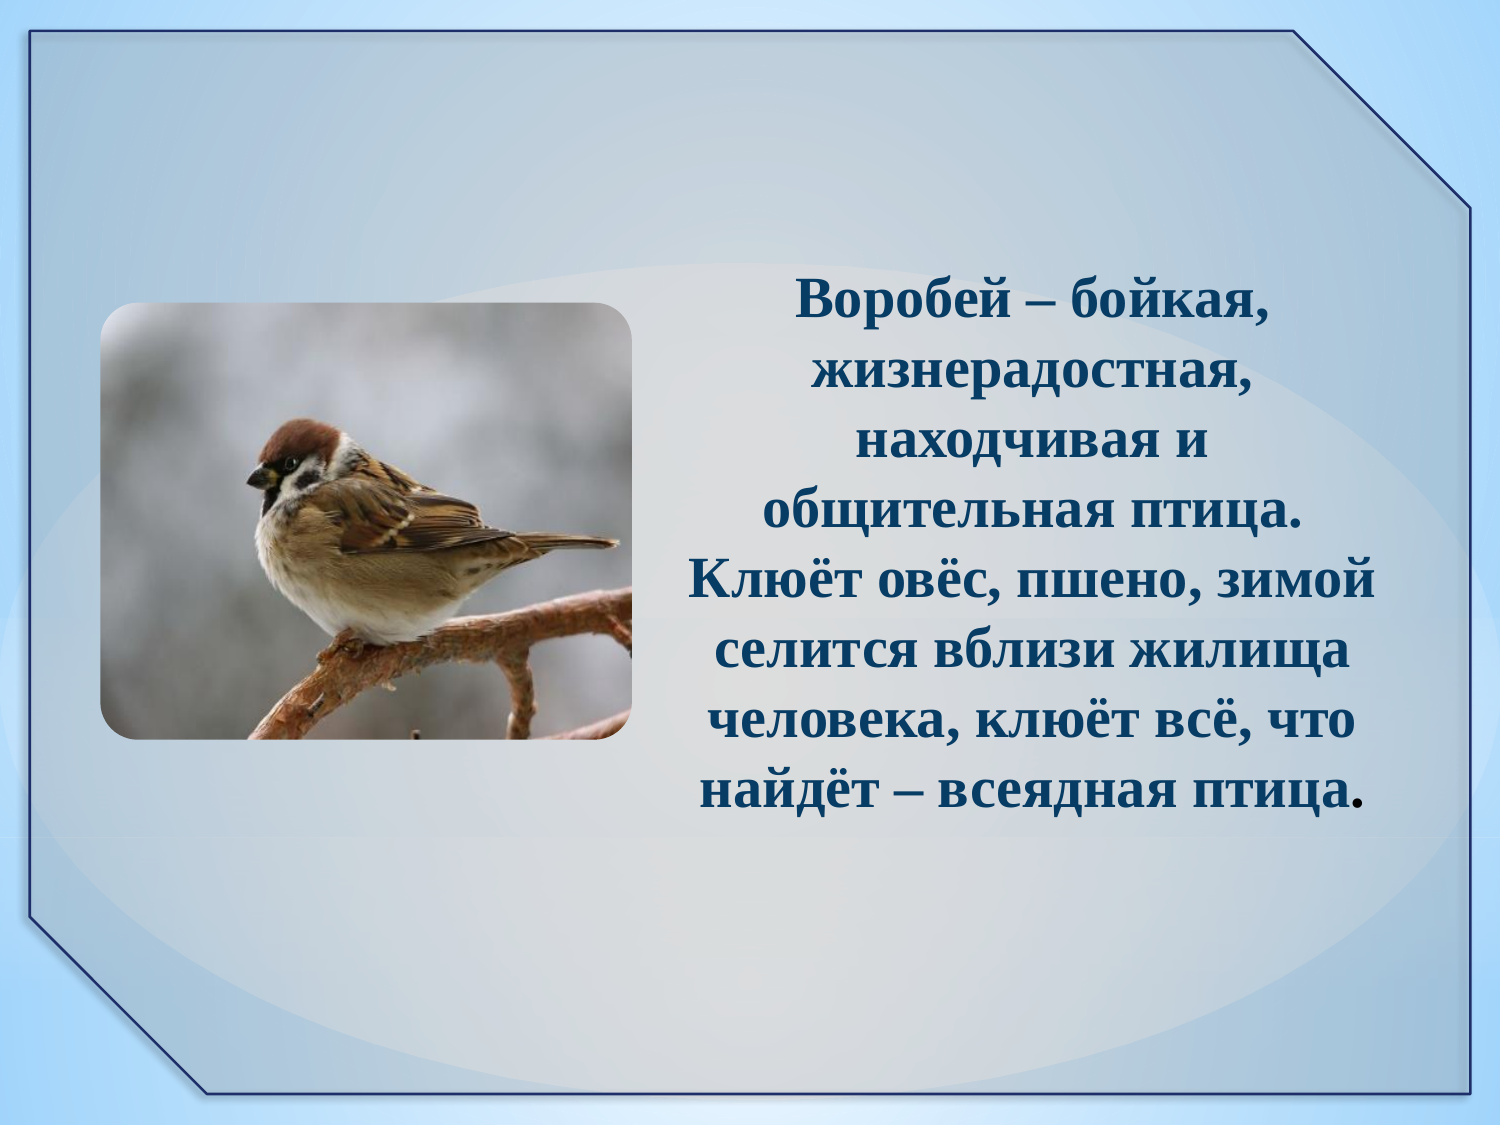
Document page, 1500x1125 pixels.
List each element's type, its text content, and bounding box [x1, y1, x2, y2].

text_box [28, 29, 1472, 1096]
text_box Воробей – бойкая, жизнерадостная, находчивая и общительная птица. Клюёт овёс, пшено, зимой селится вблизи жилища человека, клюёт всё, что найдёт – всеядная птица. [660, 251, 1405, 827]
picture [100, 302, 633, 740]
